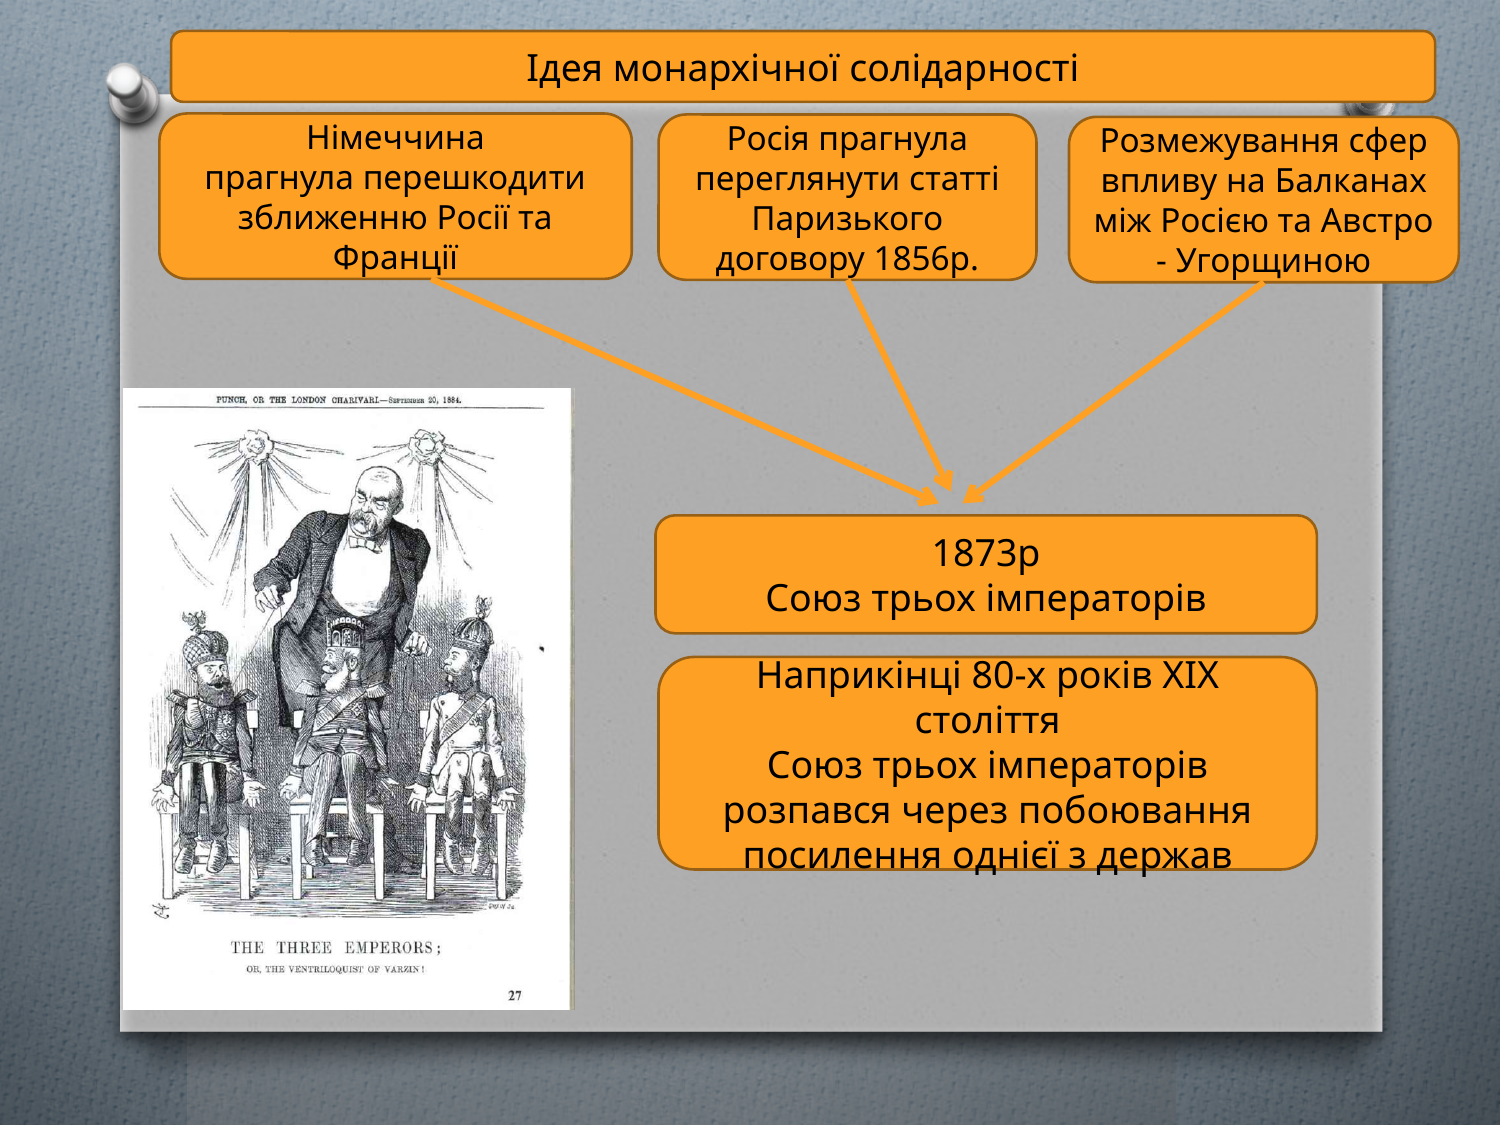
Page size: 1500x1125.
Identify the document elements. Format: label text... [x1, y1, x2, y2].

text_box Розмежування сфер впливу на Балканах між Росією та Австро - Угорщиною [1067, 115, 1461, 284]
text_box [430, 278, 940, 504]
picture [1330, 102, 1435, 115]
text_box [962, 281, 1264, 504]
text_box Росія прагнула переглянути статті Паризького договору 1856р. [657, 113, 1038, 282]
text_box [847, 279, 951, 492]
text_box Ідея монархічної солідарності [169, 29, 1437, 104]
text_box 1873р Союз трьох імператорів [654, 514, 1319, 635]
picture [75, 31, 181, 151]
text_box Наприкінці 80-х років ХІХ століття Союз трьох імператорів розпався через побоювання посилення однієї з держав [657, 655, 1319, 871]
picture [123, 388, 576, 1010]
text_box Німеччина прагнула перешкодити зближенню Росії та Франції [158, 112, 634, 281]
